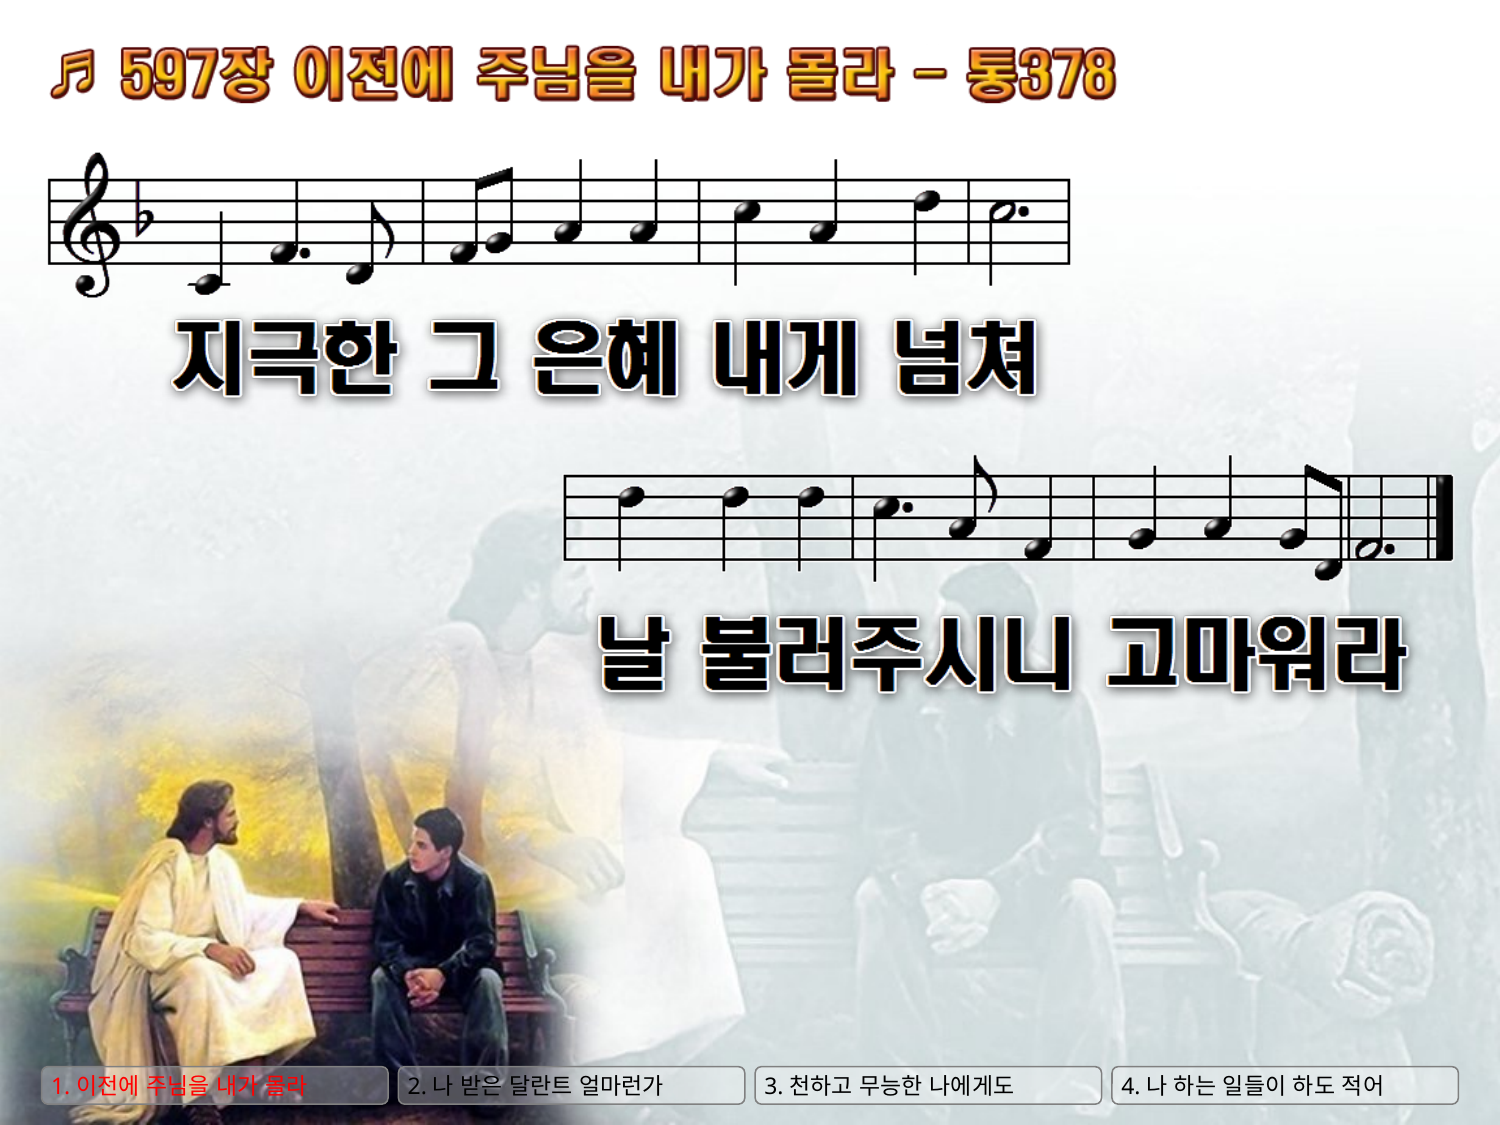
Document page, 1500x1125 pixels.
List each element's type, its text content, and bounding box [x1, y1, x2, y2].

text_box 1.이전에 주님을 내가 몰라 [41, 1066, 389, 1105]
text_box 4.나 하는 일들이 하도 적어 [1111, 1066, 1459, 1105]
text_box 2.나 받은 달란트 얼마런가 [398, 1066, 745, 1105]
picture [0, 0, 1500, 1125]
text_box 3.천하고 무능한 나에게도 [755, 1066, 1102, 1105]
